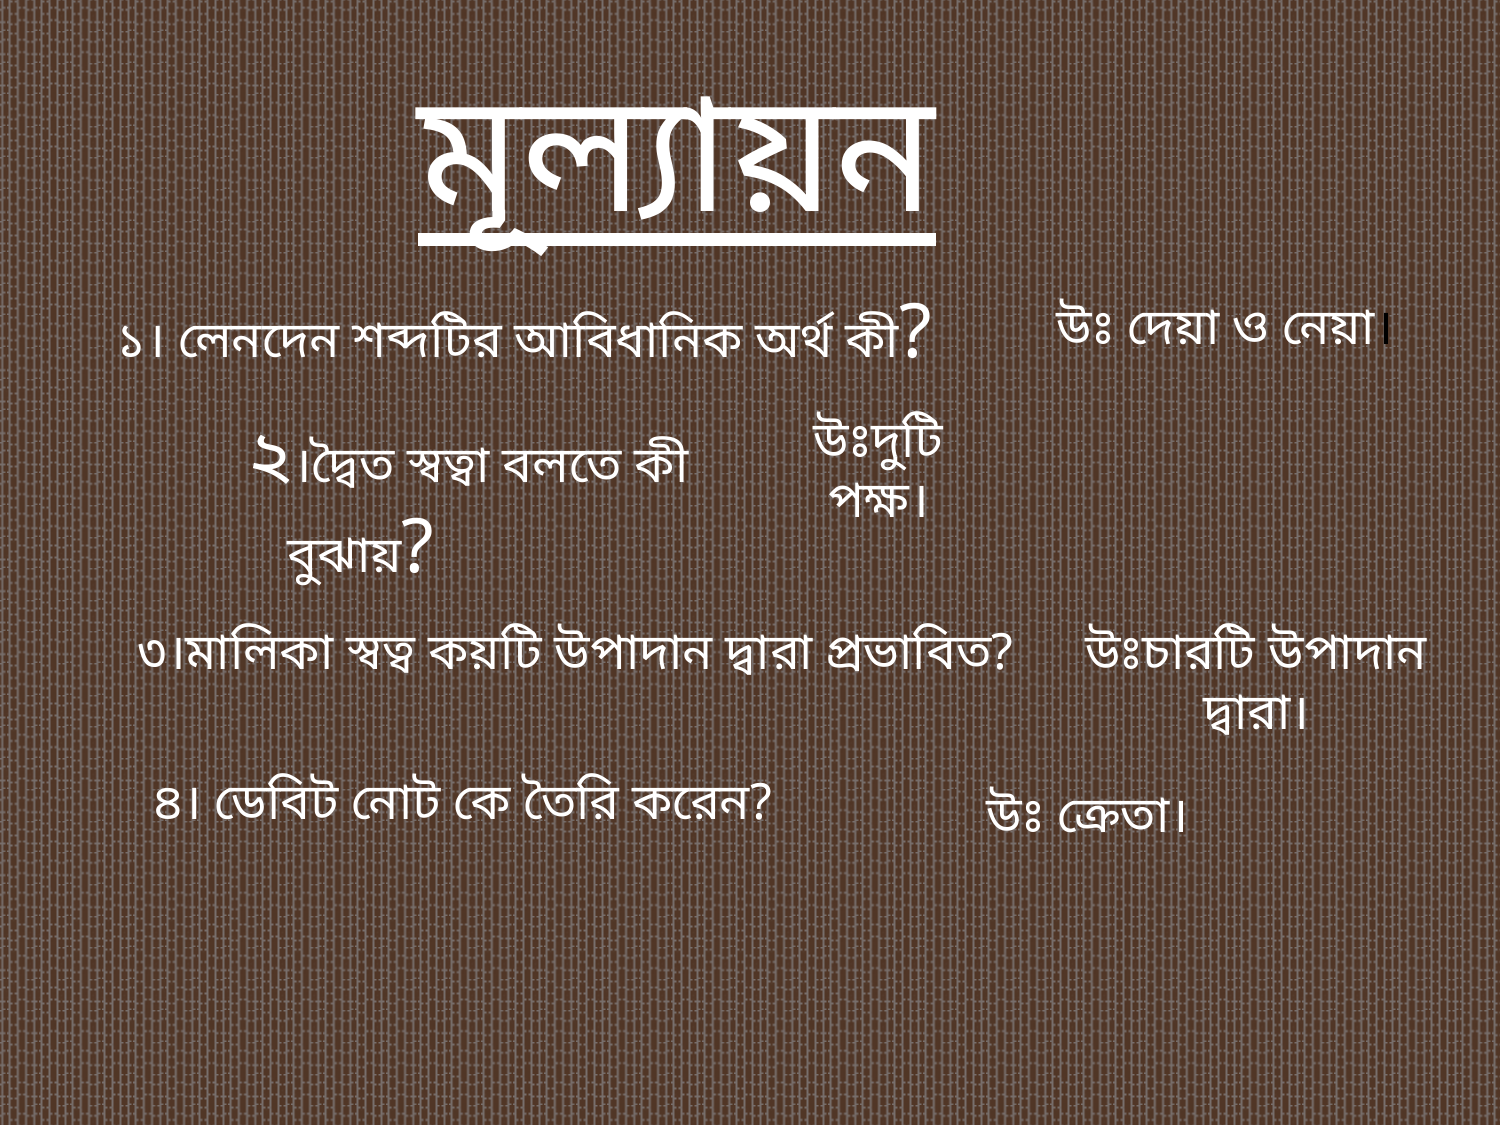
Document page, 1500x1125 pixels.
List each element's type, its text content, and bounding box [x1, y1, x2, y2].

text_box ৩।মালিকা স্বত্ব কয়টি উপাদান দ্বারা প্রভাবিত? [87, 612, 1012, 688]
text_box উঃদুটি পক্ষ। [744, 399, 1013, 535]
text_box মূল্যায়ন [403, 37, 961, 253]
text_box উঃ দেয়া ও নেয়া। [950, 287, 1500, 363]
text_box ৪। ডেবিট নোট কে তৈরি করেন? [87, 762, 838, 838]
text_box উঃ ক্রেতা। [774, 774, 1400, 850]
text_box ১। লেনদেন শব্দটির আবিধানিক অর্থ কী? [87, 274, 961, 380]
text_box ২।দ্বৈত স্বত্বা বলতে কী বুঝায়? [0, 399, 722, 595]
text_box উঃচারটি উপাদান দ্বারা। [1012, 612, 1500, 748]
